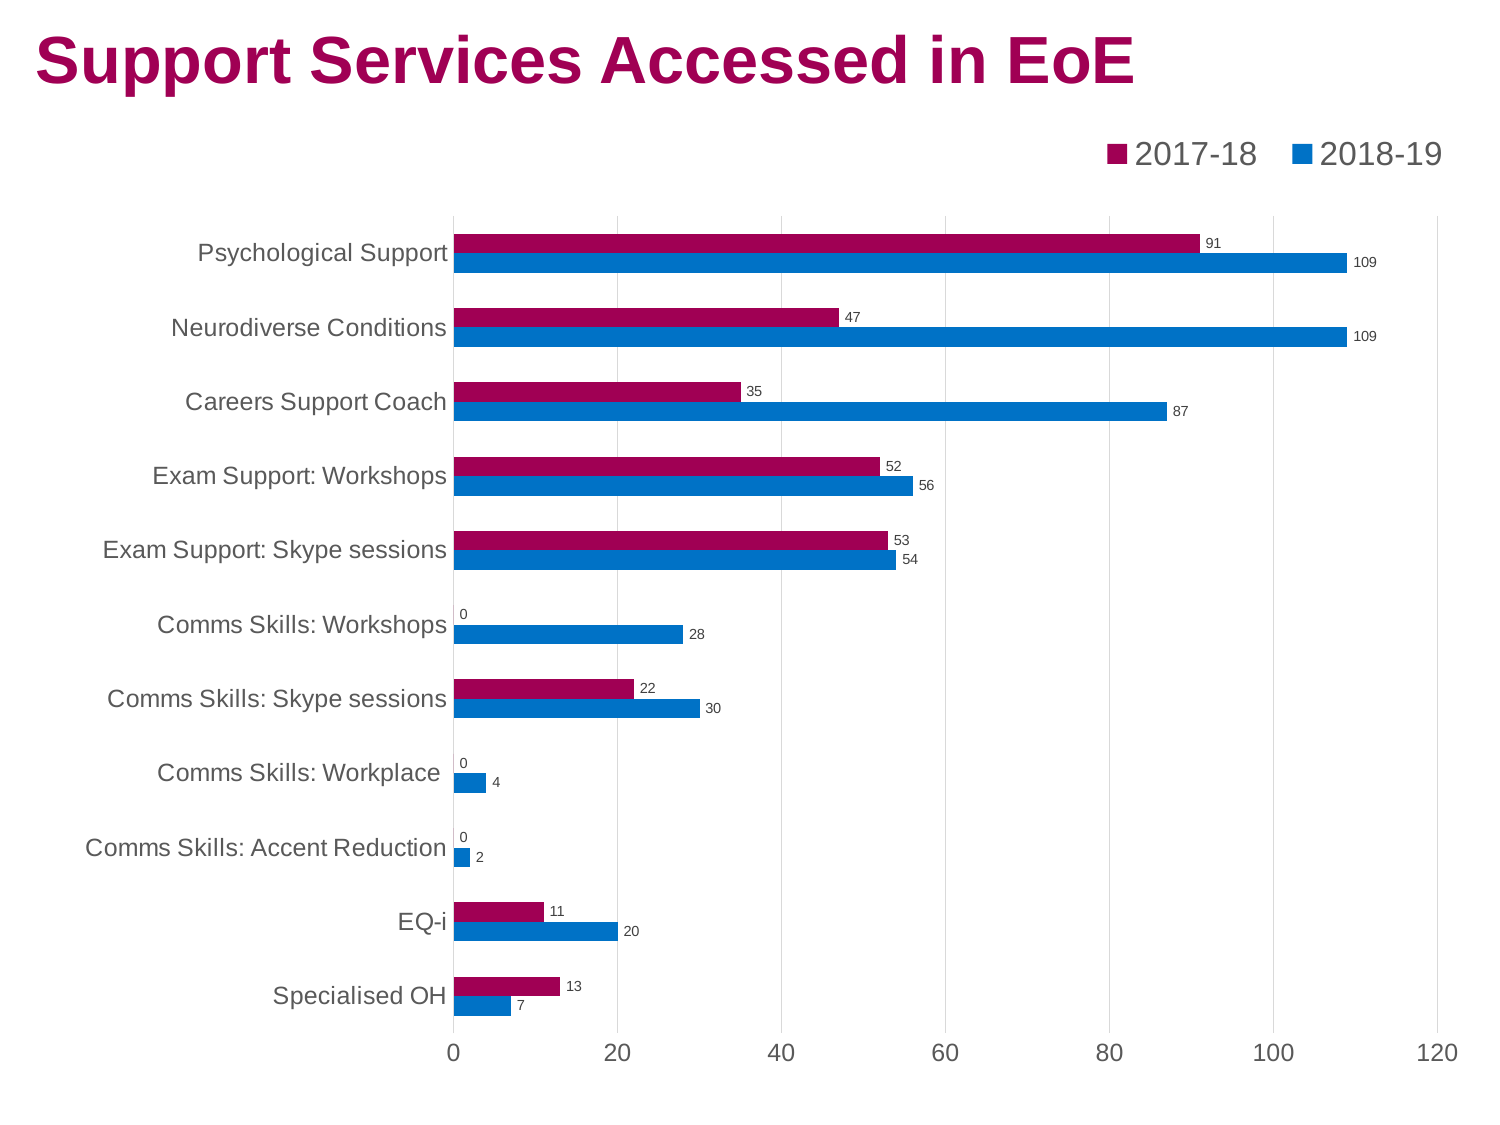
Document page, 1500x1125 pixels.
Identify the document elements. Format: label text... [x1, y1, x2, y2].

chart [0, 97, 1500, 1092]
title Support Services Accessed in EoE [21, 9, 1297, 96]
